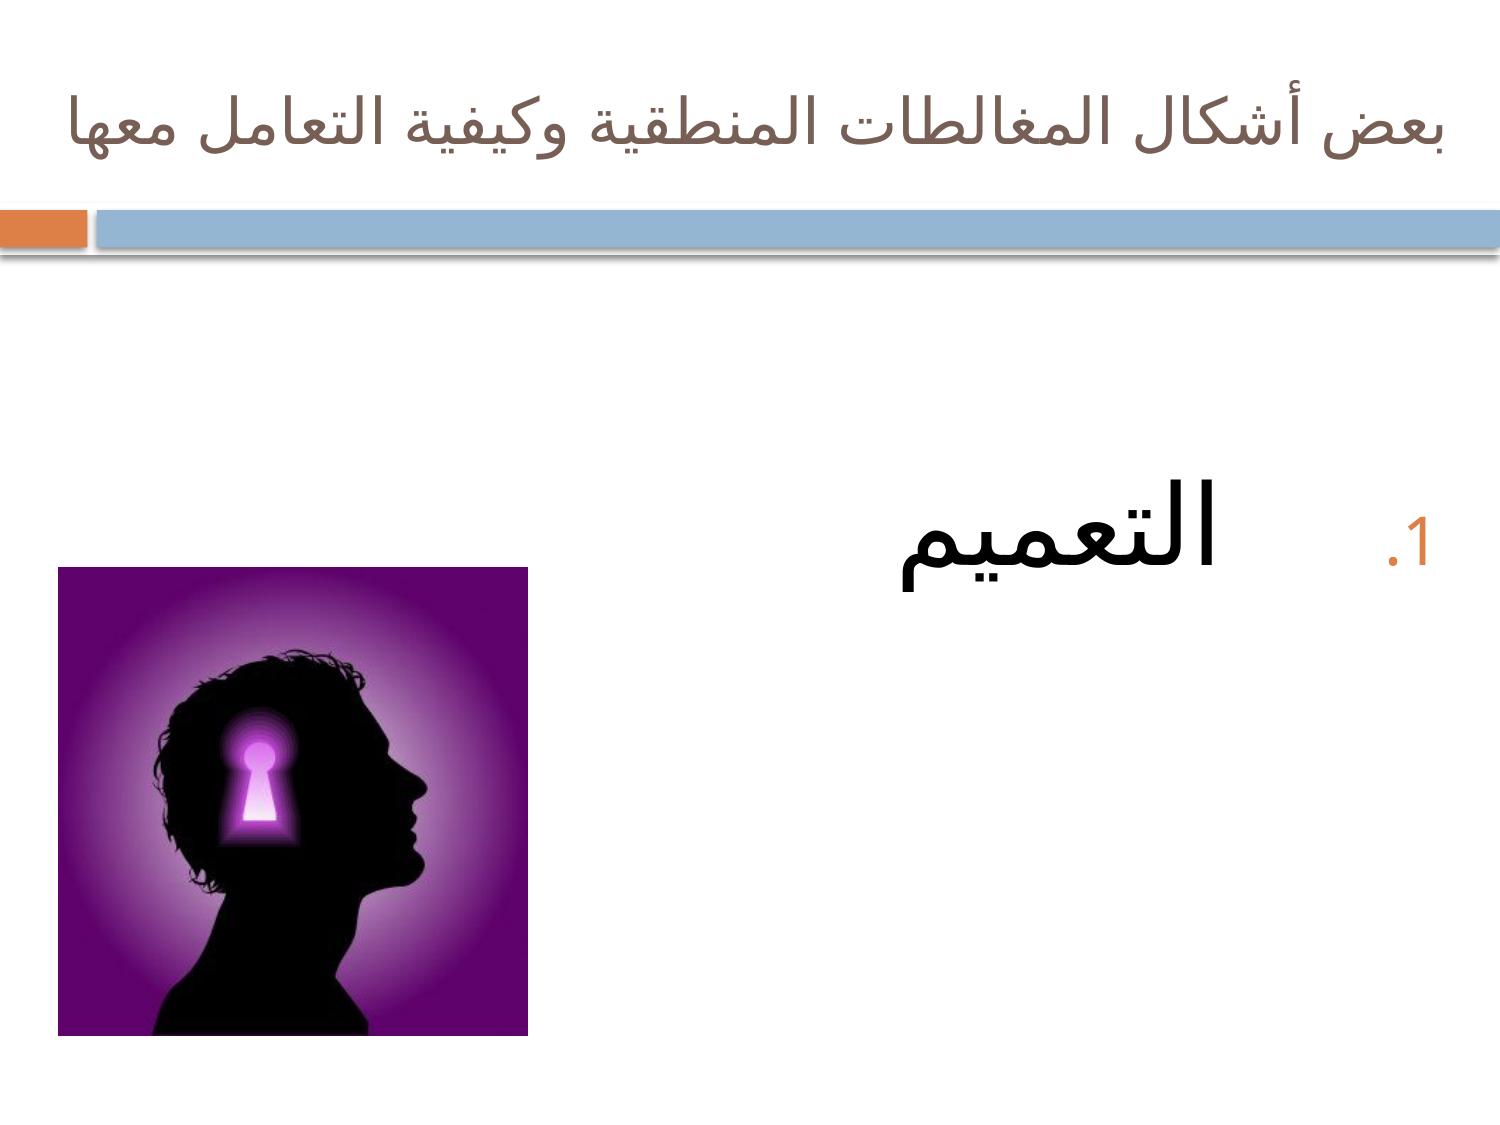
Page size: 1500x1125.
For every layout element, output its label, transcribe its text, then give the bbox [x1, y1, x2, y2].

title بعض أشكال المغالطات المنطقية وكيفية التعامل معها [35, 37, 1465, 200]
list التعميم [117, 445, 1455, 582]
picture [58, 566, 528, 1037]
